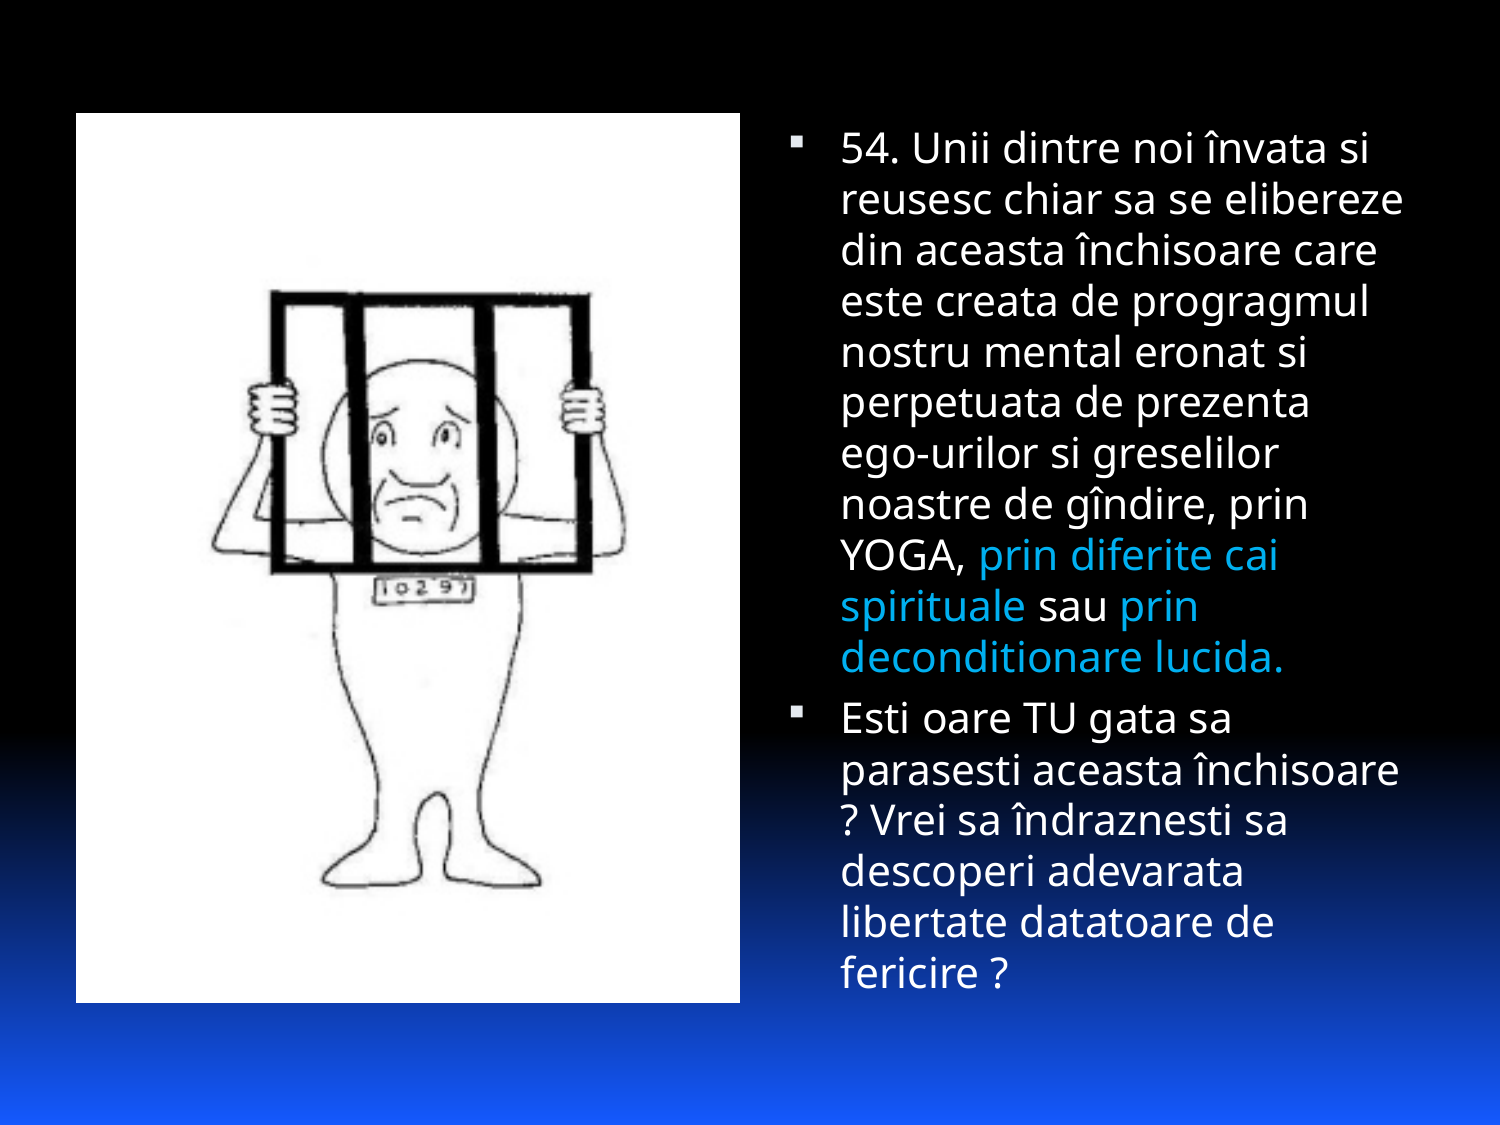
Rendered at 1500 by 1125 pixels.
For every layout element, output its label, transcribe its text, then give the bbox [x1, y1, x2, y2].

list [76, 113, 741, 1004]
list 54. Unii dintre noi învata si reusesc chiar sa se elibereze din aceasta închisoare care este creata de progragmul nostru mental eronat si perpetuata de prezenta ego-urilor si greselilor noastre de gîndire, prin YOGA, prin diferite cai spirituale sau prin deconditionare lucida. Esti oare TU gata sa parasesti aceasta închisoare ? Vrei sa îndraznesti sa descoperi adevarata libertate datatoare de fericire ? [762, 113, 1425, 1005]
